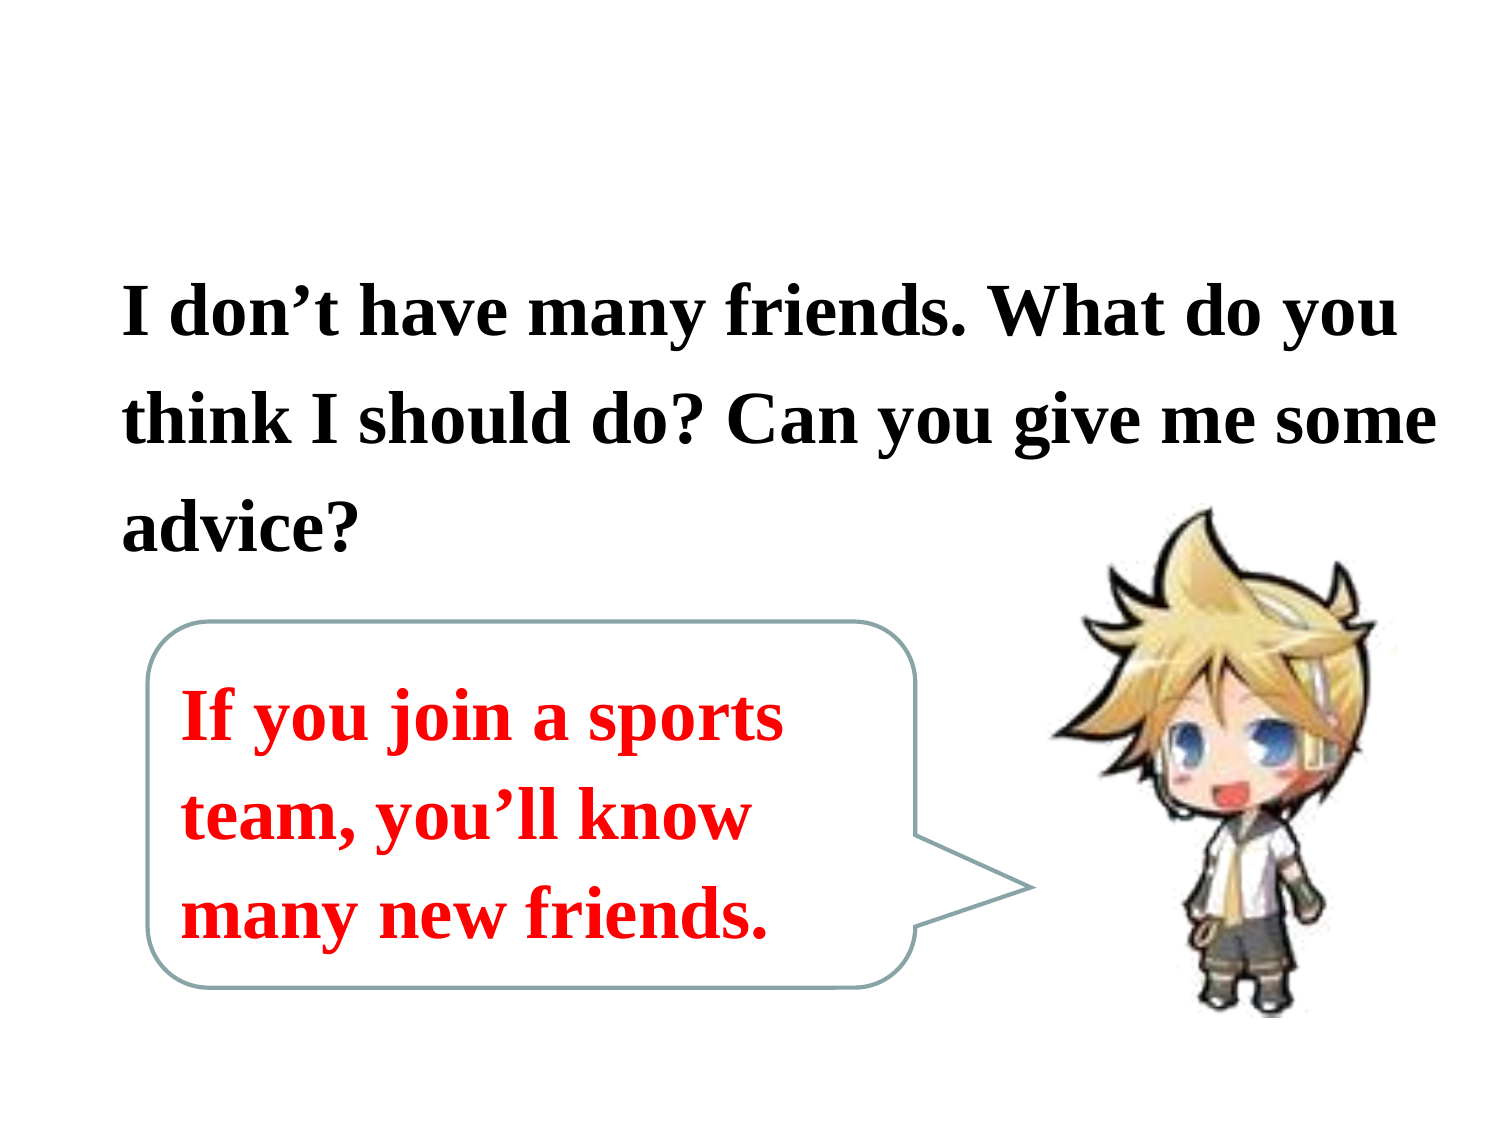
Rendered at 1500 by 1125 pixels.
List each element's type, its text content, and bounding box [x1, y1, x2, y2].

text_box If you join a sports team, you’ll know many new friends. [147, 621, 1031, 988]
text_box I don’t have many friends. What do you think I should do? Can you give me some advice? [106, 234, 1483, 574]
picture [1045, 503, 1398, 1018]
